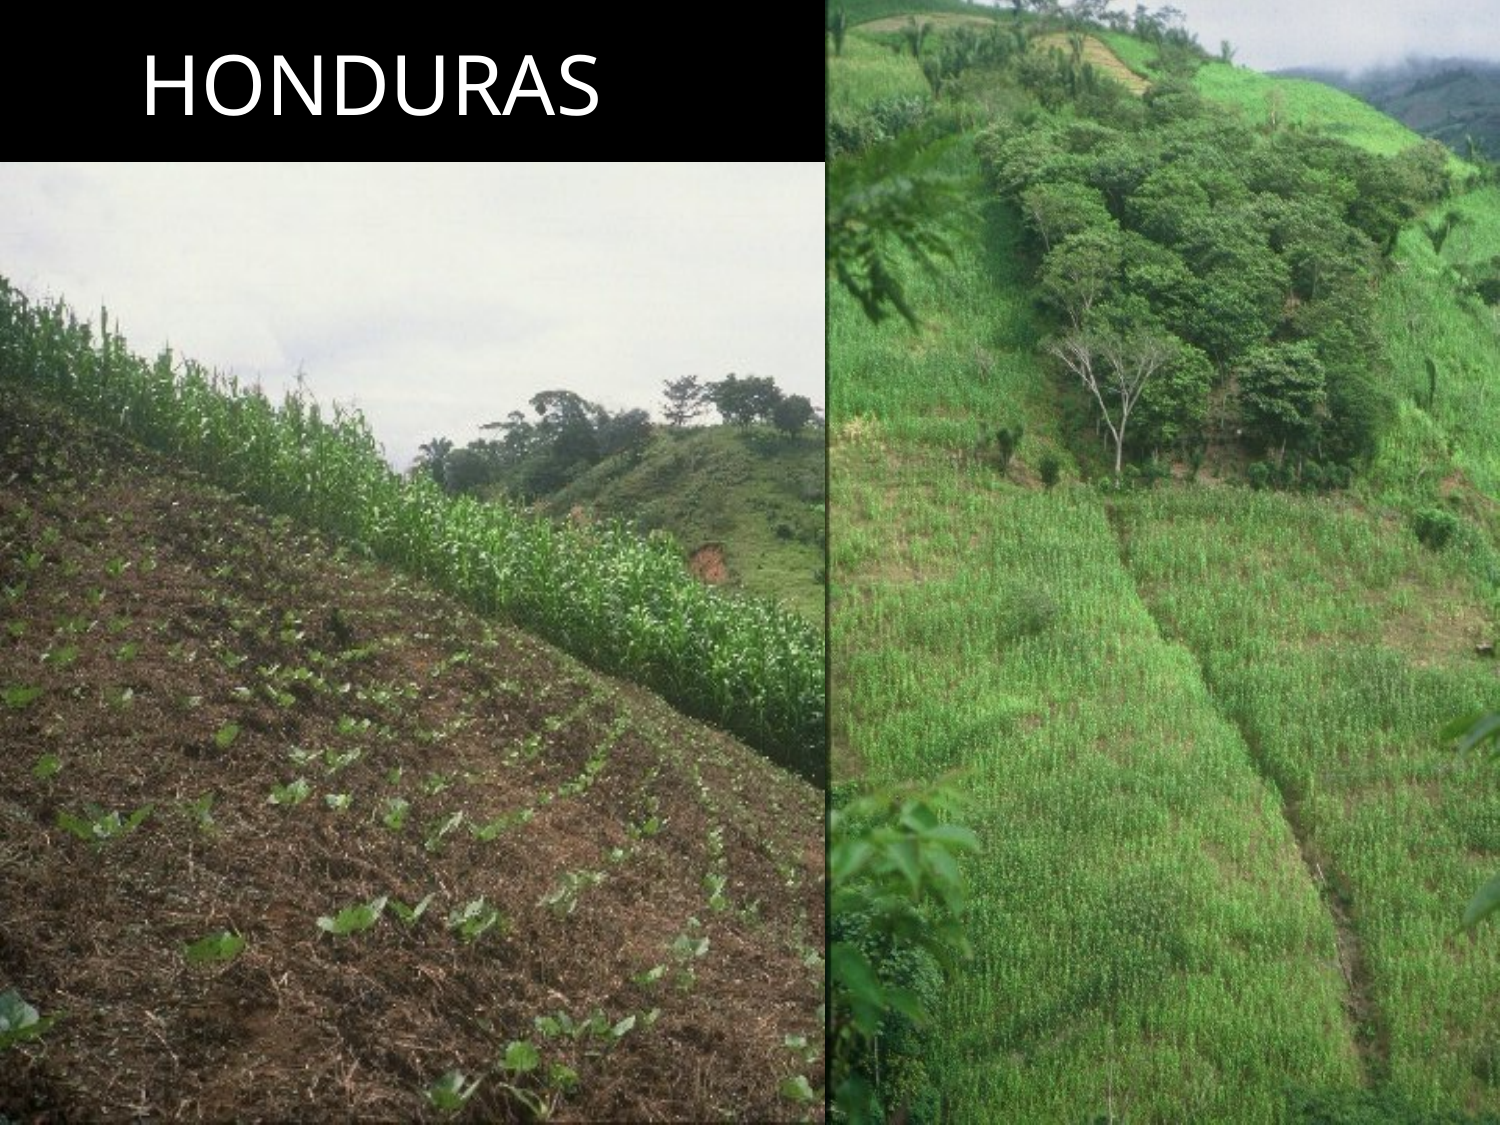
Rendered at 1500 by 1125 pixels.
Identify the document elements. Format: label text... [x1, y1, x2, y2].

picture [0, 0, 1500, 1125]
text_box HONDURAS [125, 24, 818, 140]
